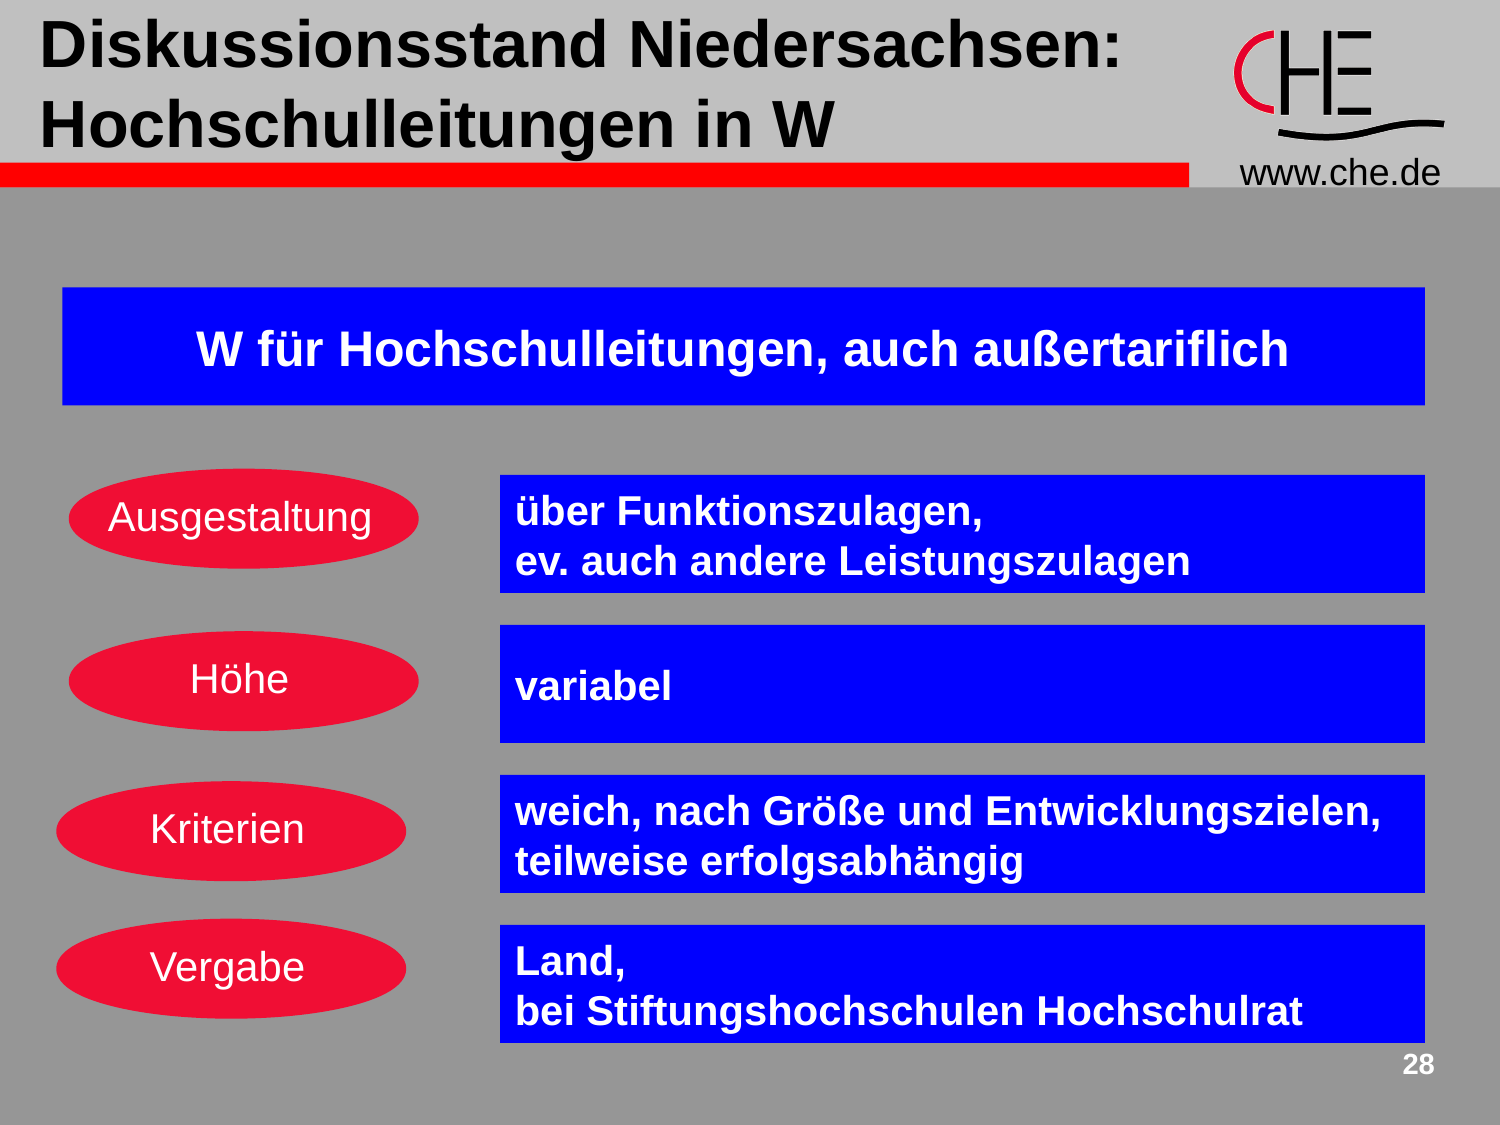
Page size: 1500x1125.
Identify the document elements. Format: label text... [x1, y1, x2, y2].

slide_number 28 [1362, 1037, 1450, 1100]
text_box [62, 474, 1425, 1043]
title Diskussionsstand Niedersachsen: Hochschulleitungen in W [24, 0, 1238, 163]
text_box W für Hochschulleitungen, auch außertariflich [62, 287, 1425, 406]
picture [1238, 27, 1446, 143]
